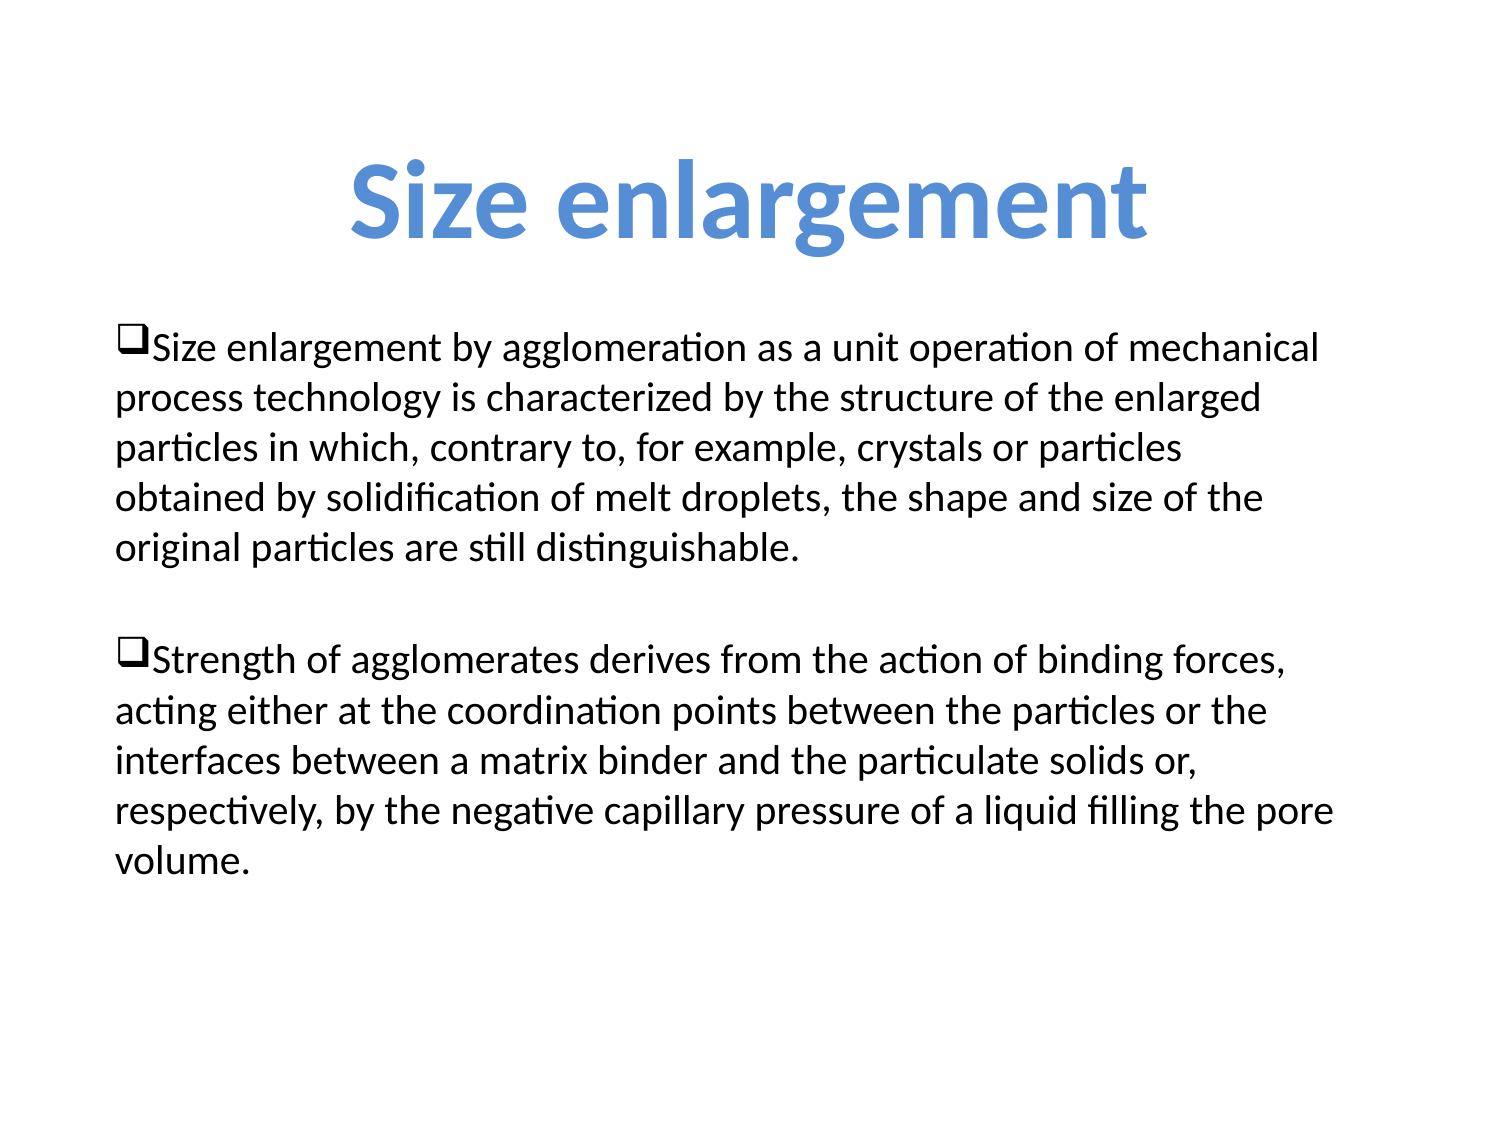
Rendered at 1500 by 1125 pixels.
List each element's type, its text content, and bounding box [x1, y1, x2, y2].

text_box Size enlargement by agglomeration as a unit operation of mechanical process technology is characterized by the structure of the enlarged particles in which, contrary to, for example, crystals or particles obtained by solidification of melt droplets, the shape and size of the original particles are still distinguishable. [99, 312, 1350, 578]
title Size enlargement [75, 99, 1425, 288]
text_box Strength of agglomerates derives from the action of binding forces, acting either at the coordination points between the particles or the interfaces between a matrix binder and the particulate solids or, respectively, by the negative capillary pressure of a liquid filling the pore volume. [99, 624, 1350, 890]
